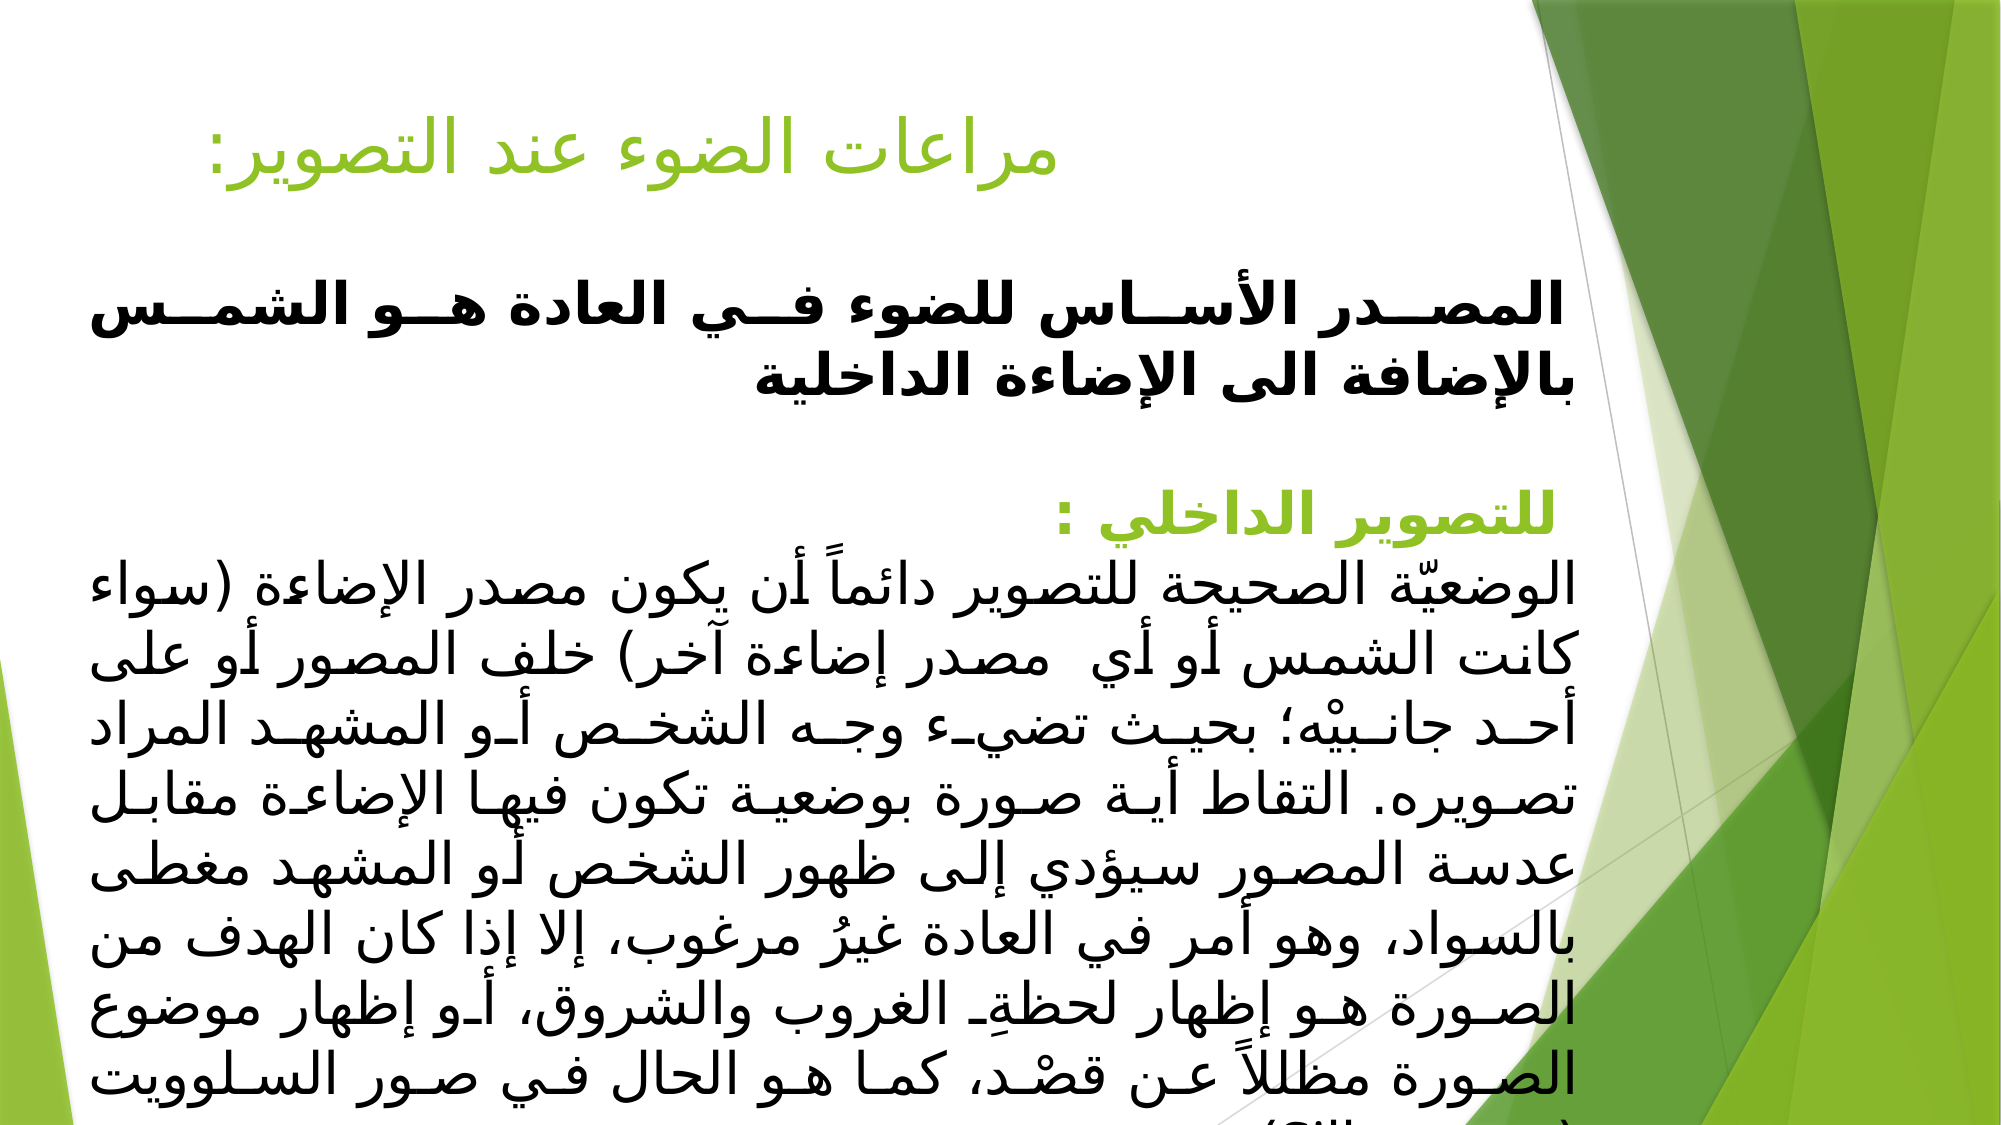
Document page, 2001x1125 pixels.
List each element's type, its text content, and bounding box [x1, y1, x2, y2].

title مراعات الضوء عند التصوير: [0, 90, 1078, 301]
text_box المصدر الأساس للضوء في العادة هو الشمس بالإضافة الى الإضاءة الداخلية للتصوير الداخلي : الوضعيّة الصحيحة للتصوير دائماً أن يكون مصدر الإضاءة (سواء كانت الشمس أو أي مصدر إضاءة آخر) خلف المصور أو على أحد جانبيْه؛ بحيث تضيء وجه الشخص أو المشهد المراد تصويره. التقاط أية صورة بوضعية تكون فيها الإضاءة مقابل عدسة المصور سيؤدي إلى ظهور الشخص أو المشهد مغطى بالسواد، وهو أمر في العادة غيرُ مرغوب، إلا إذا كان الهدف من الصورة هو إظهار لحظةِ الغروب والشروق، أو إظهار موضوع الصورة مظللاً عن قصْد، كما هو الحال في صور السلوويت (Silhouette). [73, 259, 1594, 1125]
